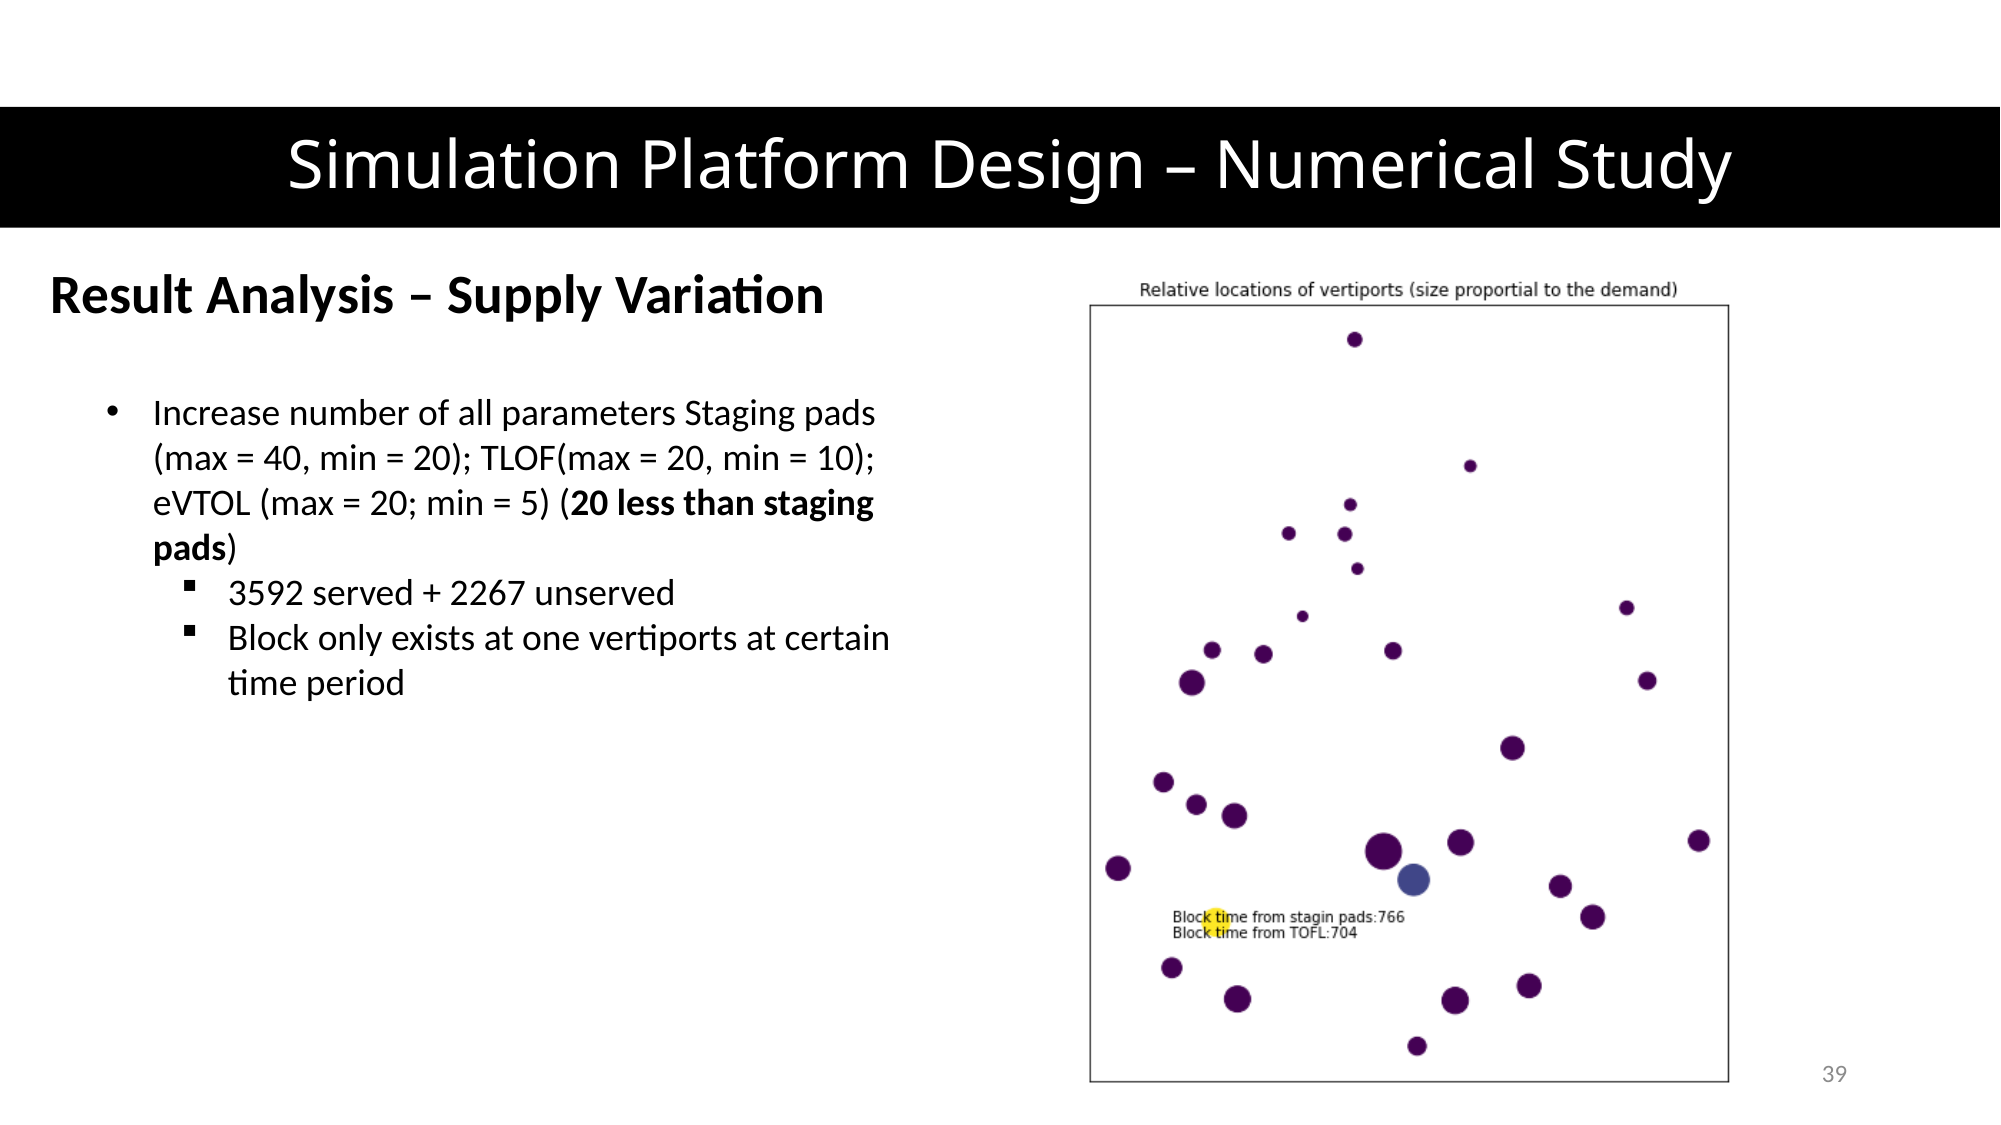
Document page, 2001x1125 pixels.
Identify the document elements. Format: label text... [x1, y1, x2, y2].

title Simulation Platform Design – Numerical Study [91, 105, 1931, 228]
text_box Result Analysis – Supply Variation [36, 251, 1075, 333]
picture [1074, 272, 1738, 1097]
text_box Increase number of all parameters Staging pads (max = 40, min = 20); TLOF(max = 20, min = 10); eVTOL (max = 20; min = 5) (20 less than staging pads) 3592 served + 2267 unserved Block only exists at one vertiports at certain time period [91, 380, 953, 711]
slide_number 39 [1412, 1042, 1863, 1103]
text_box [0, 106, 2000, 229]
